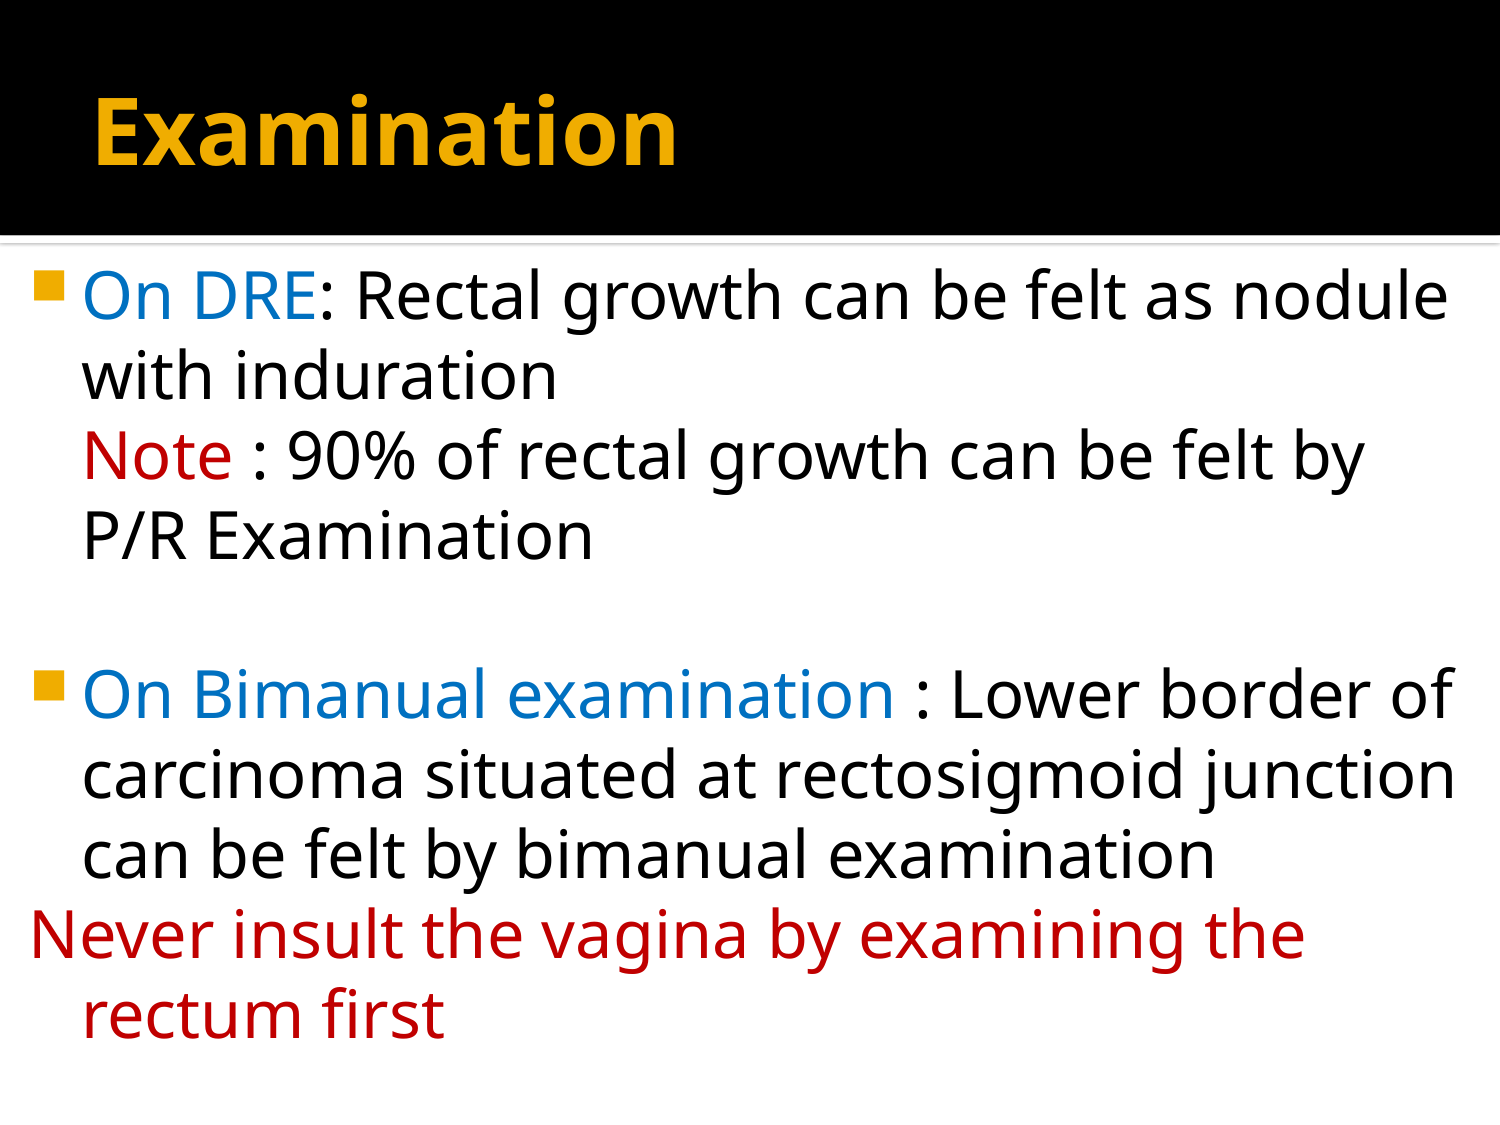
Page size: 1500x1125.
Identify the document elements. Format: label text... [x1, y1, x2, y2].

list On DRE: Rectal growth can be felt as nodule with induration Note : 90% of rectal growth can be felt by P/R Examination On Bimanual examination : Lower border of carcinoma situated at rectosigmoid junction can be felt by bimanual examination Never insult the vagina by examining the rectum first [0, 237, 1500, 1100]
title Examination [75, 25, 1425, 231]
